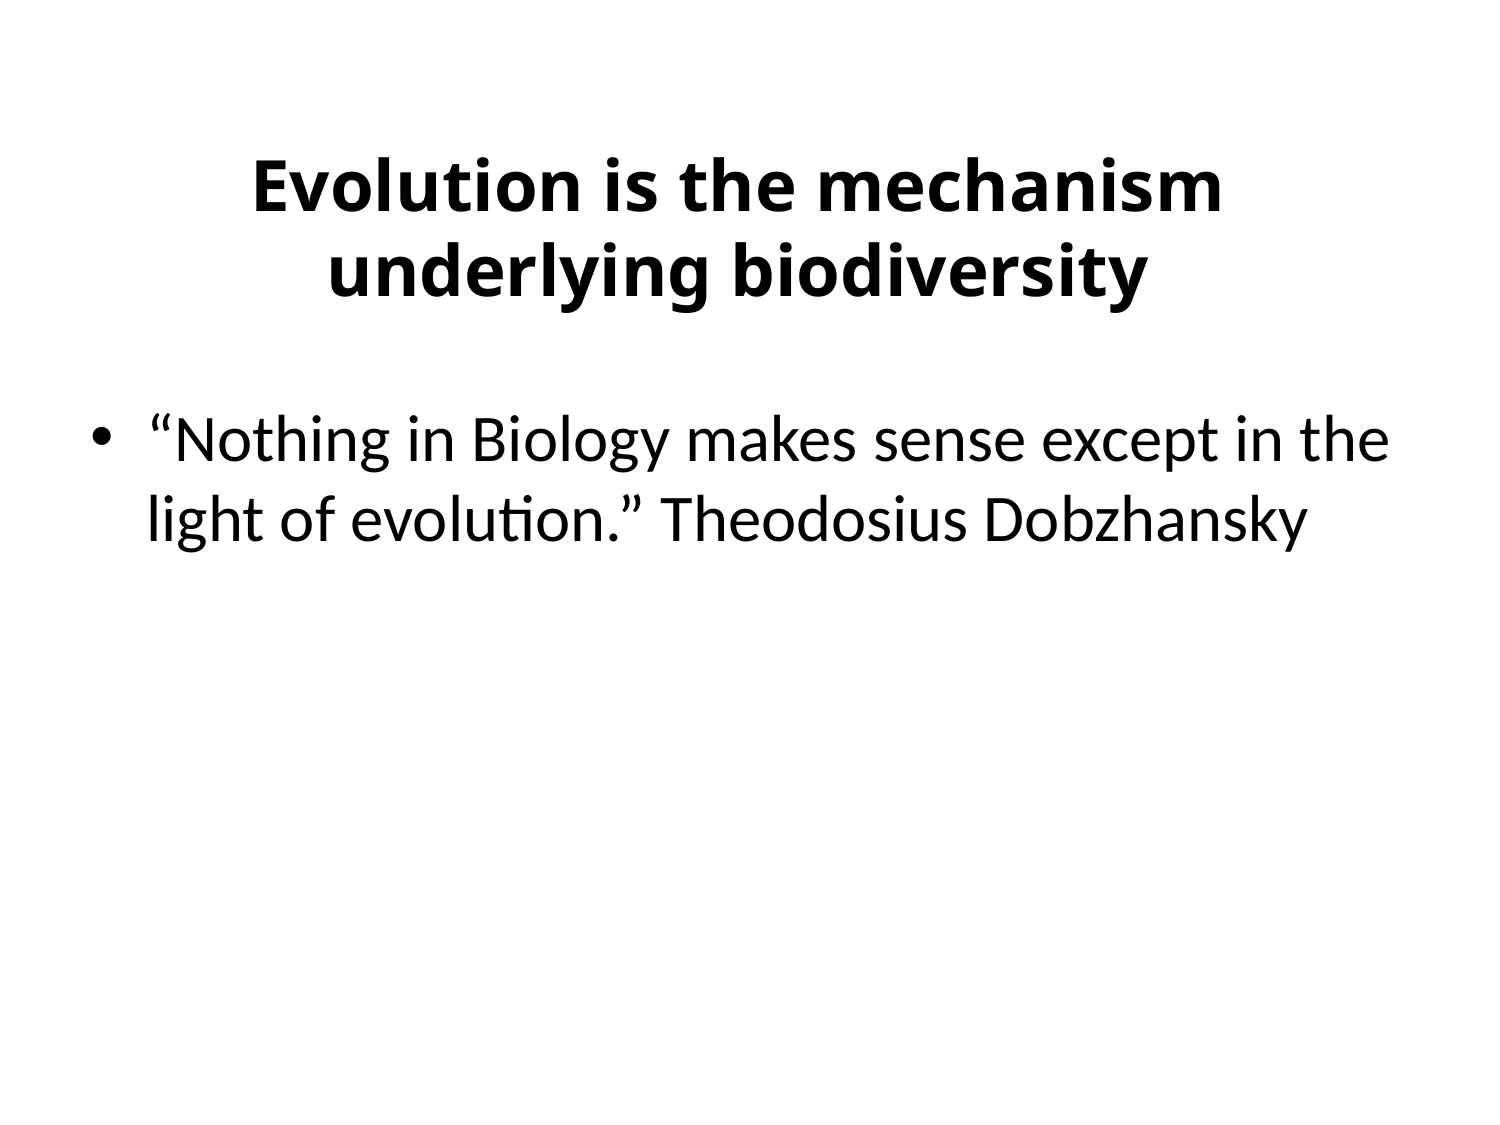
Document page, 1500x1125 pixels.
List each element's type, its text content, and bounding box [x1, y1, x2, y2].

text_box Evolution is the mechanism underlying biodiversity [137, 112, 1339, 338]
list “Nothing in Biology makes sense except in the light of evolution.” Theodosius Dobzhansky [75, 387, 1425, 1005]
